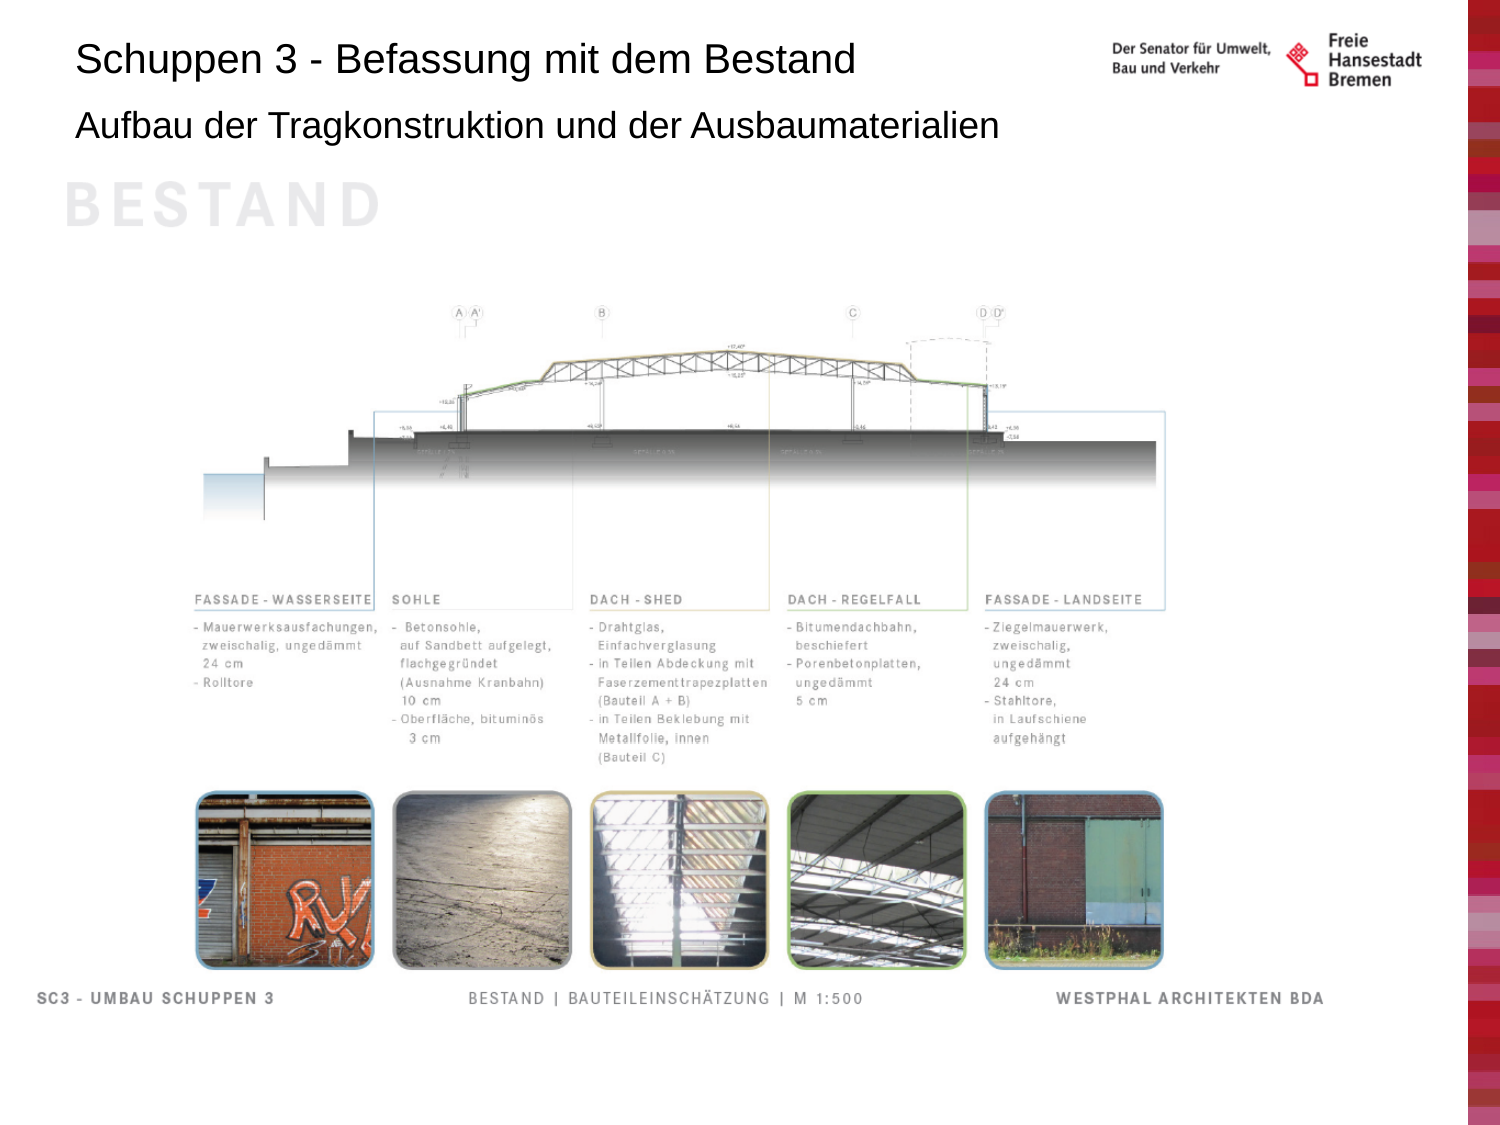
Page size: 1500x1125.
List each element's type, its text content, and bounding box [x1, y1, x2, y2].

picture [1468, 0, 1500, 1125]
picture [19, 101, 1345, 1038]
text_box Schuppen 3 - Befassung mit dem Bestand Aufbau der Tragkonstruktion und der Ausbaumaterialien [60, 24, 1436, 217]
